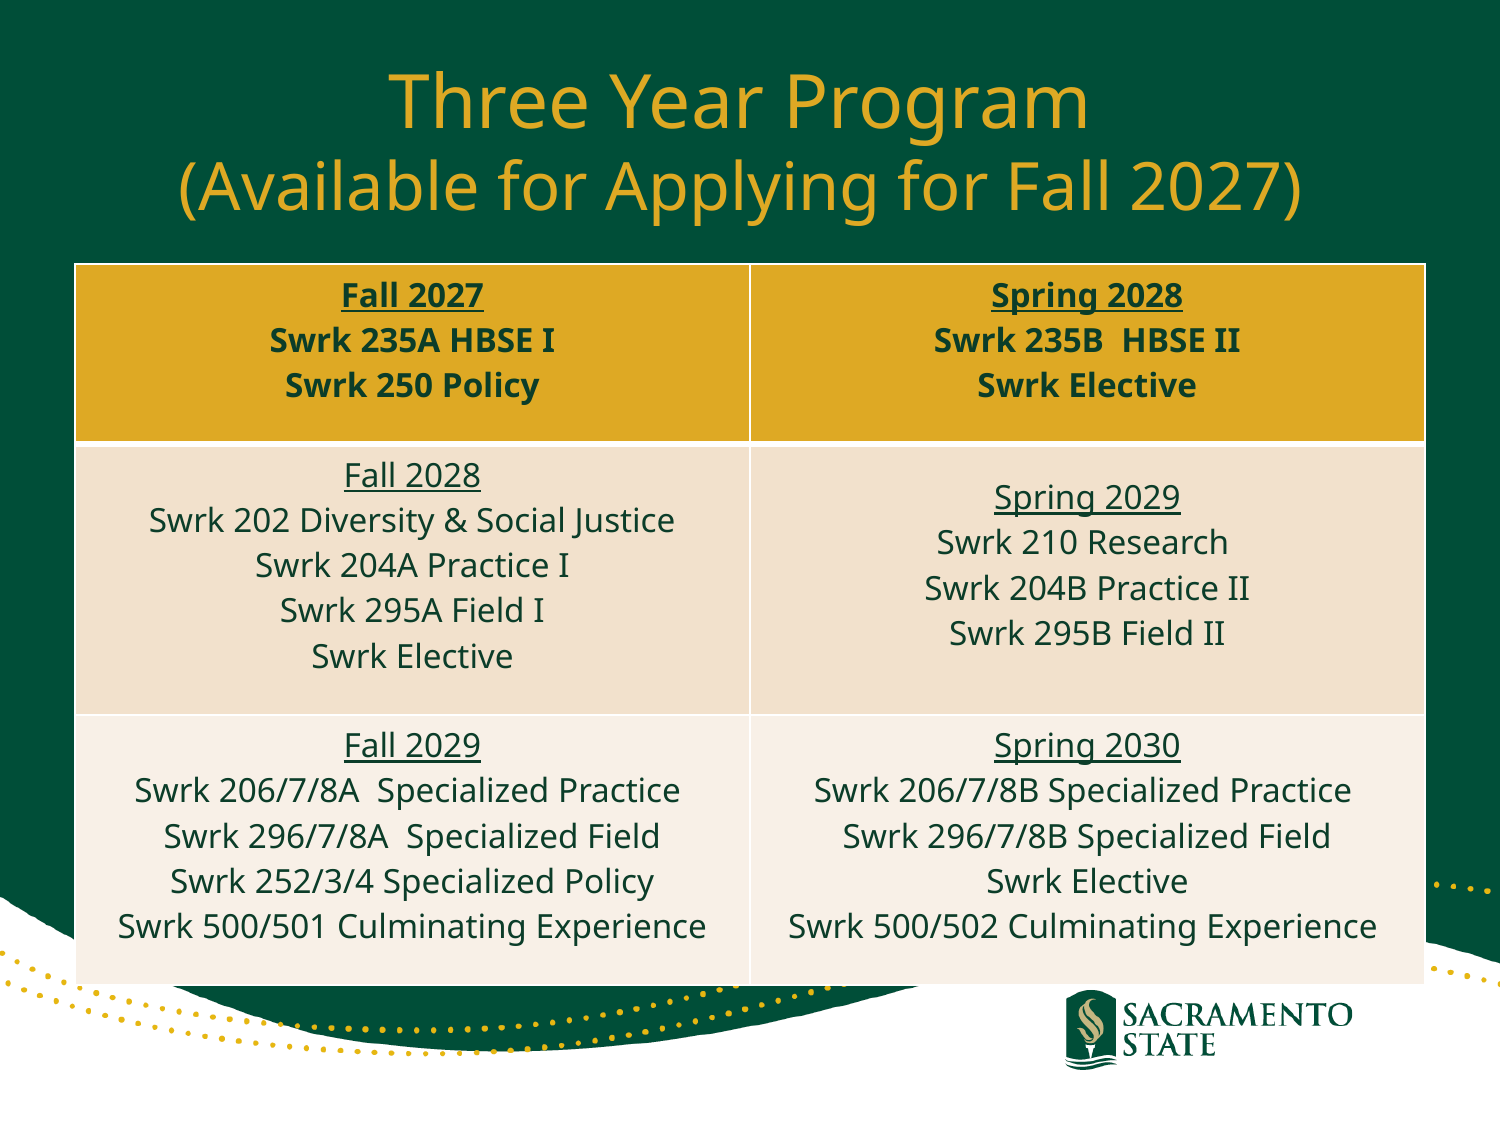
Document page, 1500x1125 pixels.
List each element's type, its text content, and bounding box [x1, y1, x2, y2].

title Three Year Program (Available for Applying for Fall 2027) [75, 45, 1425, 233]
table_cell Spring 2029 Swrk 210 Research Swrk 204B Practice II Swrk 295B Field II [751, 447, 1424, 714]
table_cell Fall 2028 Swrk 202 Diversity & Social Justice Swrk 204A Practice I Swrk 295A Field I Swrk Elective [76, 447, 749, 714]
table_header Fall 2027 Swrk 235A HBSE I Swrk 250 Policy [76, 265, 749, 441]
picture [0, 0, 1500, 1125]
table_header Spring 2028 Swrk 235B HBSE II Swrk Elective [751, 265, 1424, 441]
table_cell Fall 2029 Swrk 206/7/8A Specialized Practice Swrk 296/7/8A Specialized Field Swrk 252/3/4 Specialized Policy Swrk 500/501 Culminating Experience [76, 716, 749, 984]
table_cell Spring 2030 Swrk 206/7/8B Specialized Practice Swrk 296/7/8B Specialized Field Swrk Elective Swrk 500/502 Culminating Experience [751, 716, 1424, 984]
